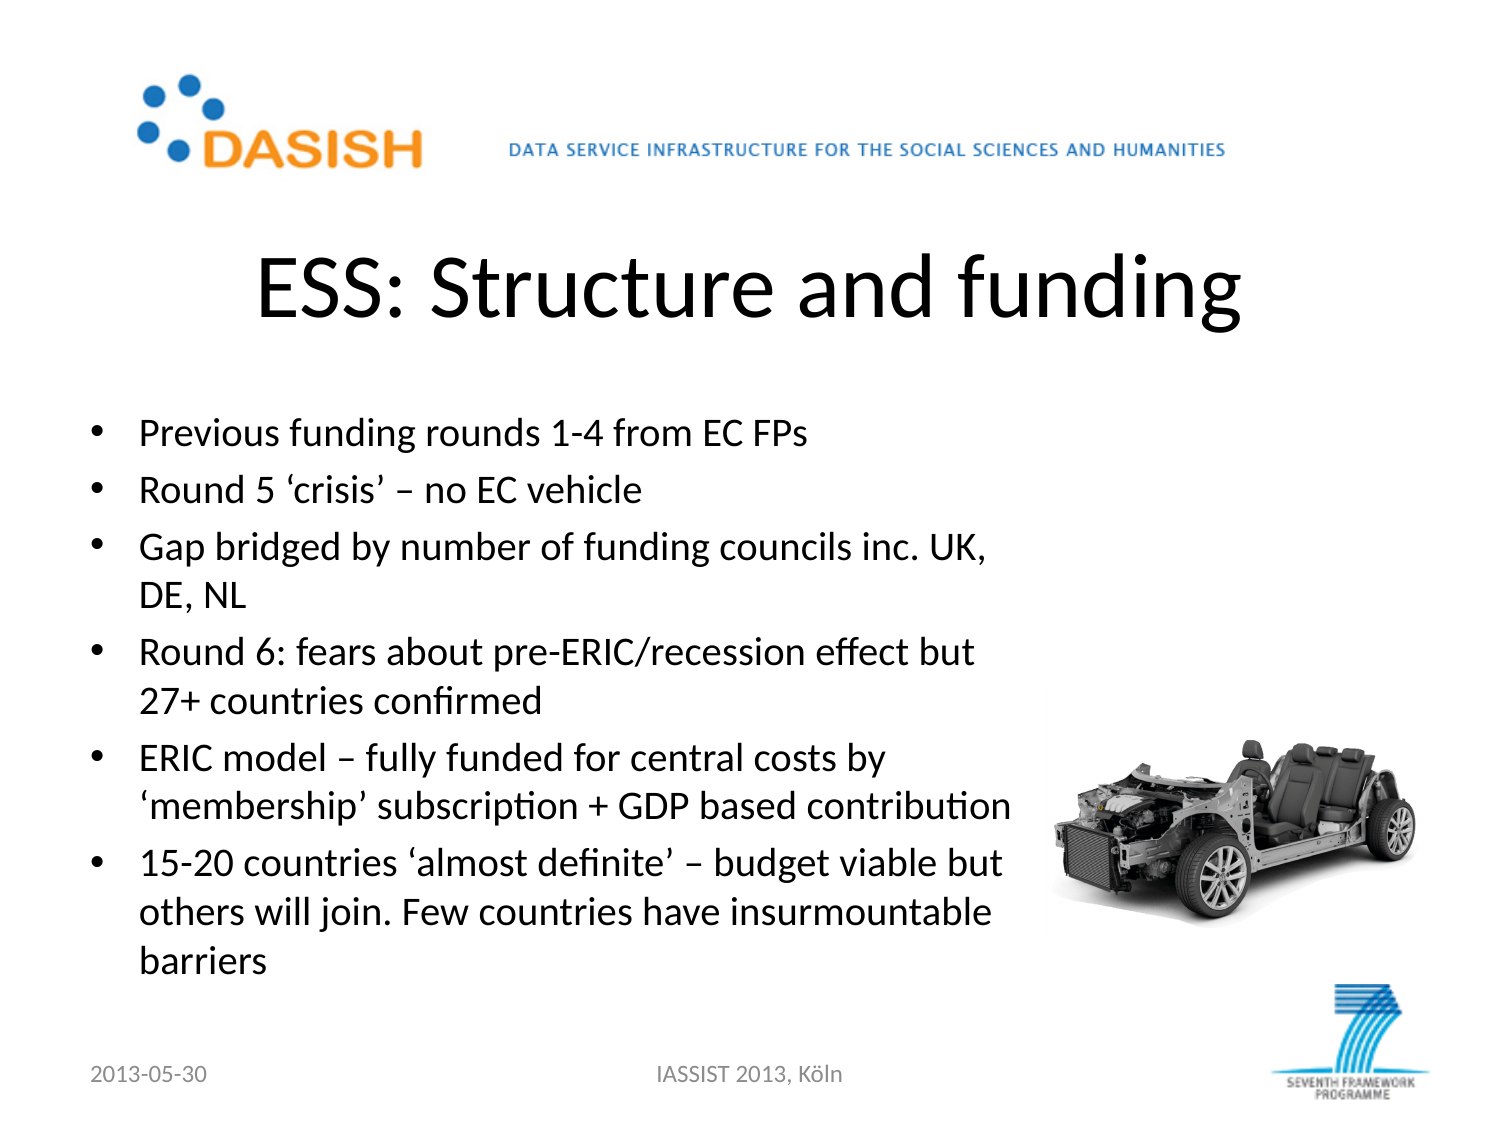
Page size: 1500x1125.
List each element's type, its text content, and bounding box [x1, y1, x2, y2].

list Previous funding rounds 1-4 from EC FPs Round 5 ‘crisis’ – no EC vehicle Gap bridged by number of funding councils inc. UK, DE, NL Round 6: fears about pre-ERIC/recession effect but 27+ countries confirmed ERIC model – fully funded for central costs by ‘membership’ subscription + GDP based contribution 15-20 countries ‘almost definite’ – budget viable but others will join. Few countries have insurmountable barriers [75, 398, 1043, 1005]
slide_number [75, 1042, 425, 1103]
footer IASSIST 2013, Köln [512, 1042, 988, 1103]
picture [1042, 687, 1426, 936]
title ESS: Structure and funding [75, 186, 1425, 375]
picture [104, 61, 1271, 186]
